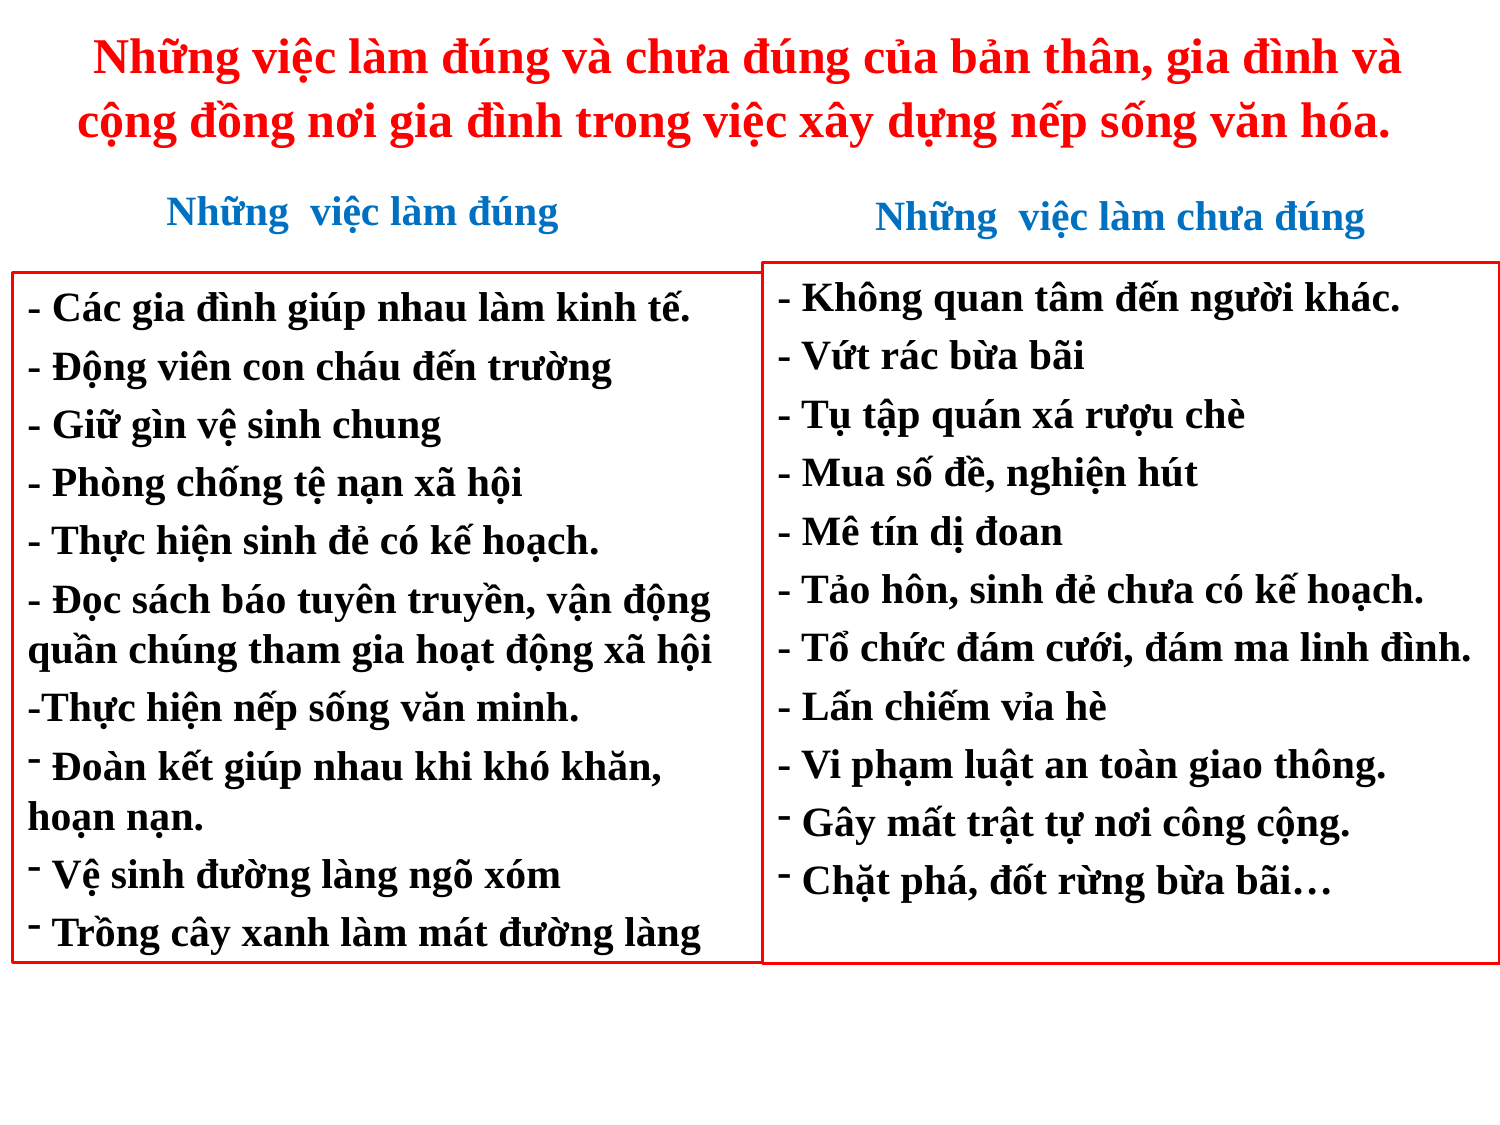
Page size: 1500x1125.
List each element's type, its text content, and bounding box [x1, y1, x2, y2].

text_box Những việc làm đúng và chưa đúng của bản thân, gia đình và cộng đồng nơi gia đình trong việc xây dựng nếp sống văn hóa. [62, 0, 1450, 155]
text_box Những việc làm đúng [87, 176, 638, 242]
text_box - Các gia đình giúp nhau làm kinh tế. - Động viên con cháu đến trường - Giữ gìn vệ sinh chung - Phòng chống tệ nạn xã hội - Thực hiện sinh đẻ có kế hoạch. - Đọc sách báo tuyên truyền, vận động quần chúng tham gia hoạt động xã hội -Thực hiện nếp sống văn minh. Đoàn kết giúp nhau khi khó khăn, hoạn nạn. Vệ sinh đường làng ngõ xóm Trồng cây xanh làm mát đường làng [12, 272, 762, 963]
text_box - Không quan tâm đến người khác. - Vứt rác bừa bãi - Tụ tập quán xá rượu chè - Mua số đề, nghiện hút - Mê tín dị đoan - Tảo hôn, sinh đẻ chưa có kế hoạch. - Tổ chức đám cưới, đám ma linh đình. - Lấn chiếm vỉa hè - Vi phạm luật an toàn giao thông. Gây mất trật tự nơi công cộng. Chặt phá, đốt rừng bừa bãi… [762, 262, 1500, 964]
text_box Những việc làm chưa đúng [801, 181, 1439, 247]
